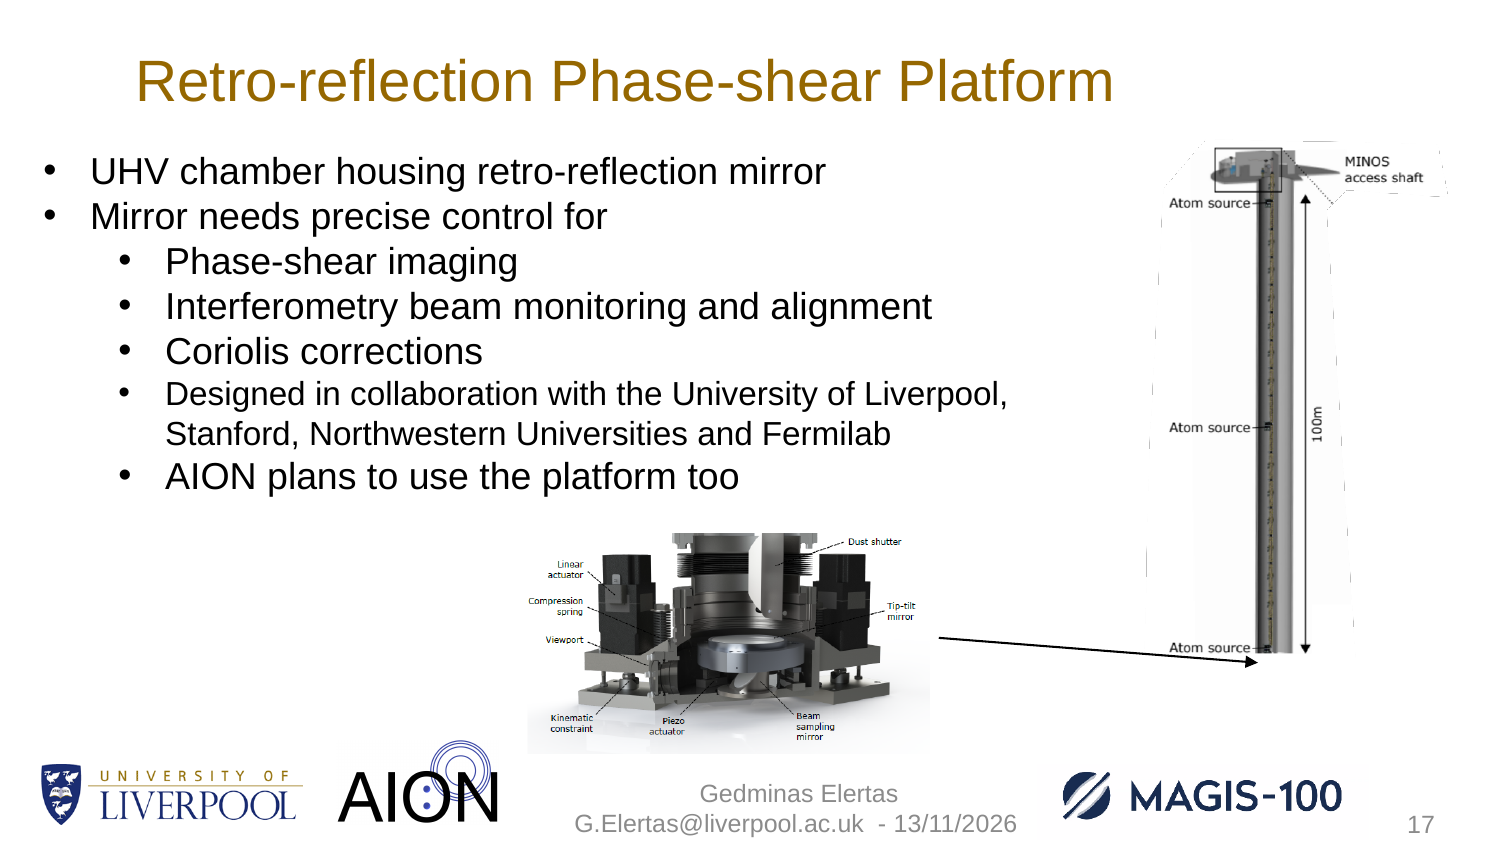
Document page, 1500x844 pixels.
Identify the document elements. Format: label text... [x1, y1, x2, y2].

text_box UHV chamber housing retro-reflection mirror Mirror needs precise control for Phase-shear imaging Interferometry beam monitoring and alignment Coriolis corrections Designed in collaboration with the University of Liverpool, Stanford, Northwestern Universities and Fermilab AION plans to use the platform too [28, 139, 1137, 605]
picture [41, 764, 303, 825]
picture [336, 740, 499, 825]
picture [501, 522, 940, 754]
picture [1144, 139, 1449, 663]
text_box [938, 637, 1259, 663]
title Retro-reflection Phase-shear Platform [120, 8, 1455, 122]
picture [1037, 764, 1369, 840]
